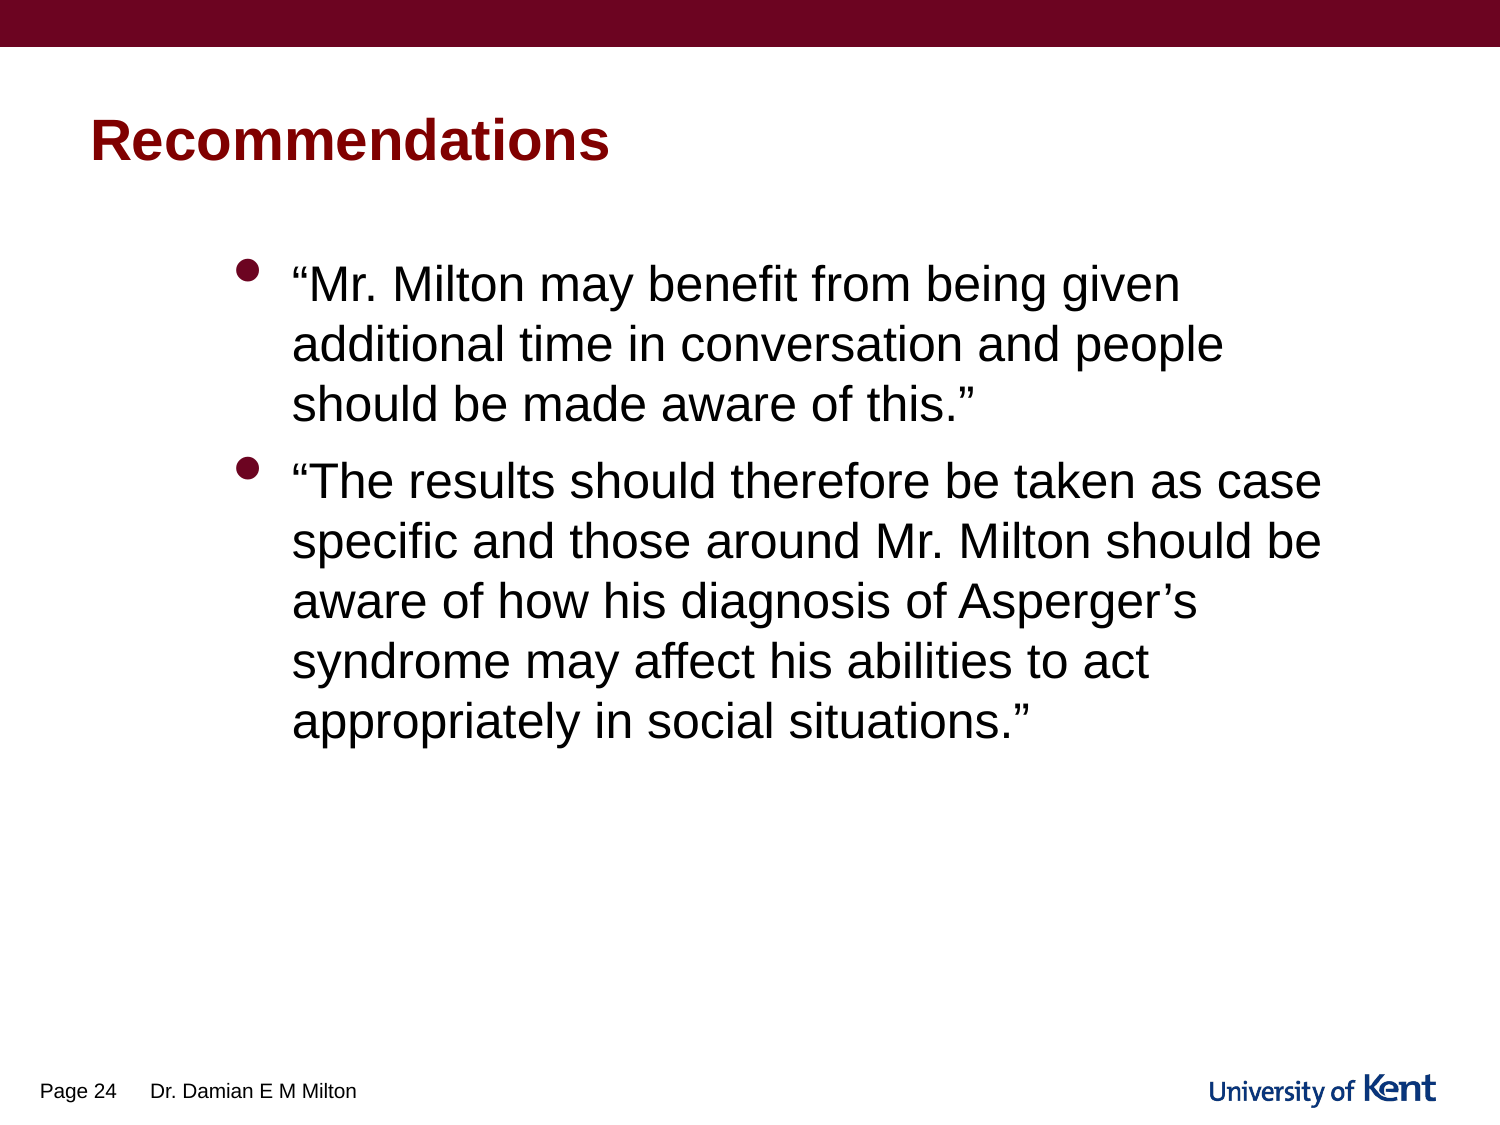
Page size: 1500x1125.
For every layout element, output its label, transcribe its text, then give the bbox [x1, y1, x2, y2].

list “Mr. Milton may benefit from being given additional time in conversation and people should be made aware of this.” “The results should therefore be taken as case specific and those around Mr. Milton should be aware of how his diagnosis of Asperger’s syndrome may affect his abilities to act appropriately in social situations.” [218, 243, 1365, 1047]
picture [1210, 1074, 1436, 1108]
slide_number Page 24 [24, 1068, 136, 1113]
title Recommendations [75, 90, 1436, 185]
footer Dr. Damian E M Milton [136, 1070, 1200, 1111]
